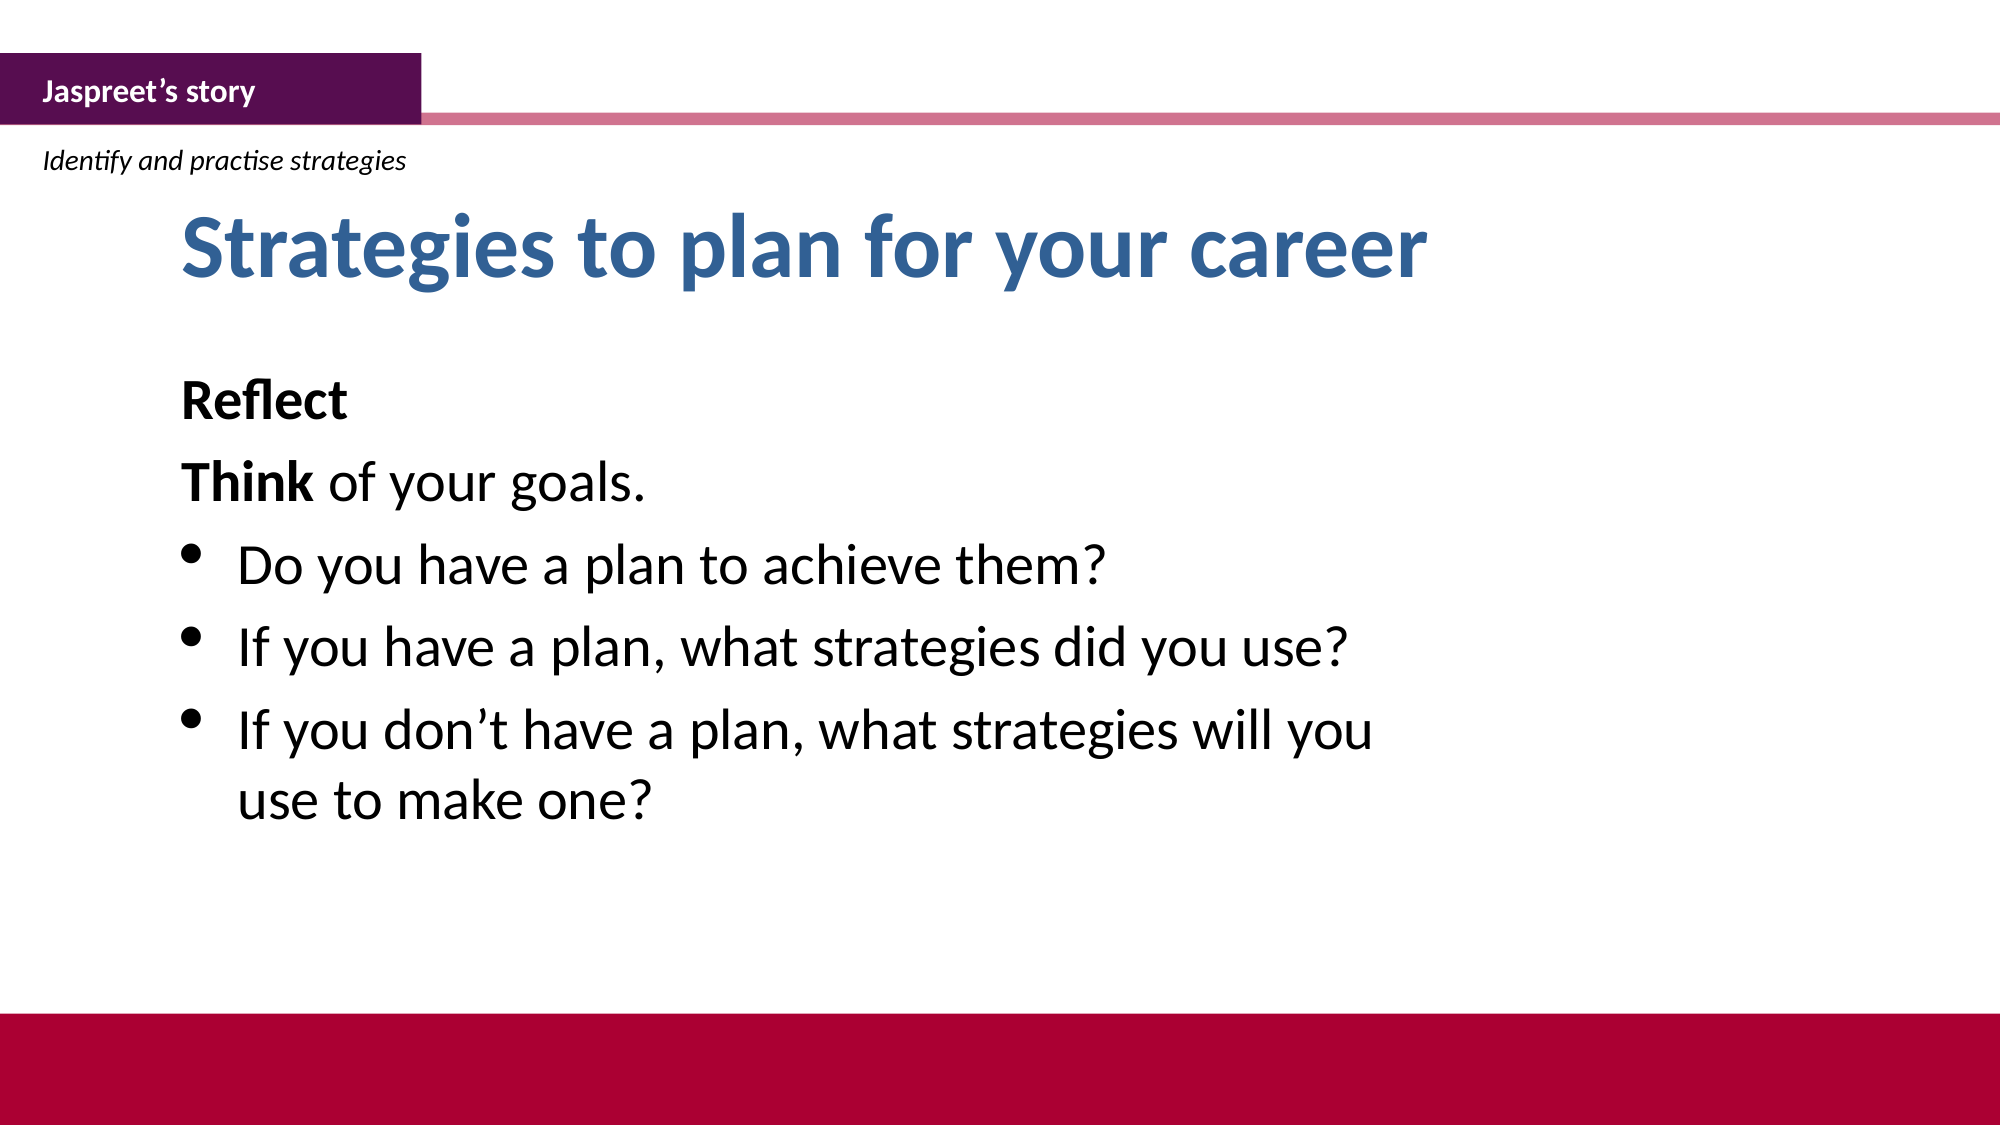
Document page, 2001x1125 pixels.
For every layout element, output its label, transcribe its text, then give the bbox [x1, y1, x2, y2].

text_box Jaspreet’s story [0, 52, 423, 118]
text_box [0, 1013, 2000, 1125]
text_box Reflect Think of your goals. Do you have a plan to achieve them? If you have a plan, what strategies did you use? If you don’t have a plan, what strategies will you use to make one? [166, 318, 1714, 911]
text_box Strategies to plan for your career [166, 177, 1917, 303]
text_box Jaspreet’s story [0, 119, 423, 126]
text_box Identify and practise strategies [27, 134, 883, 229]
